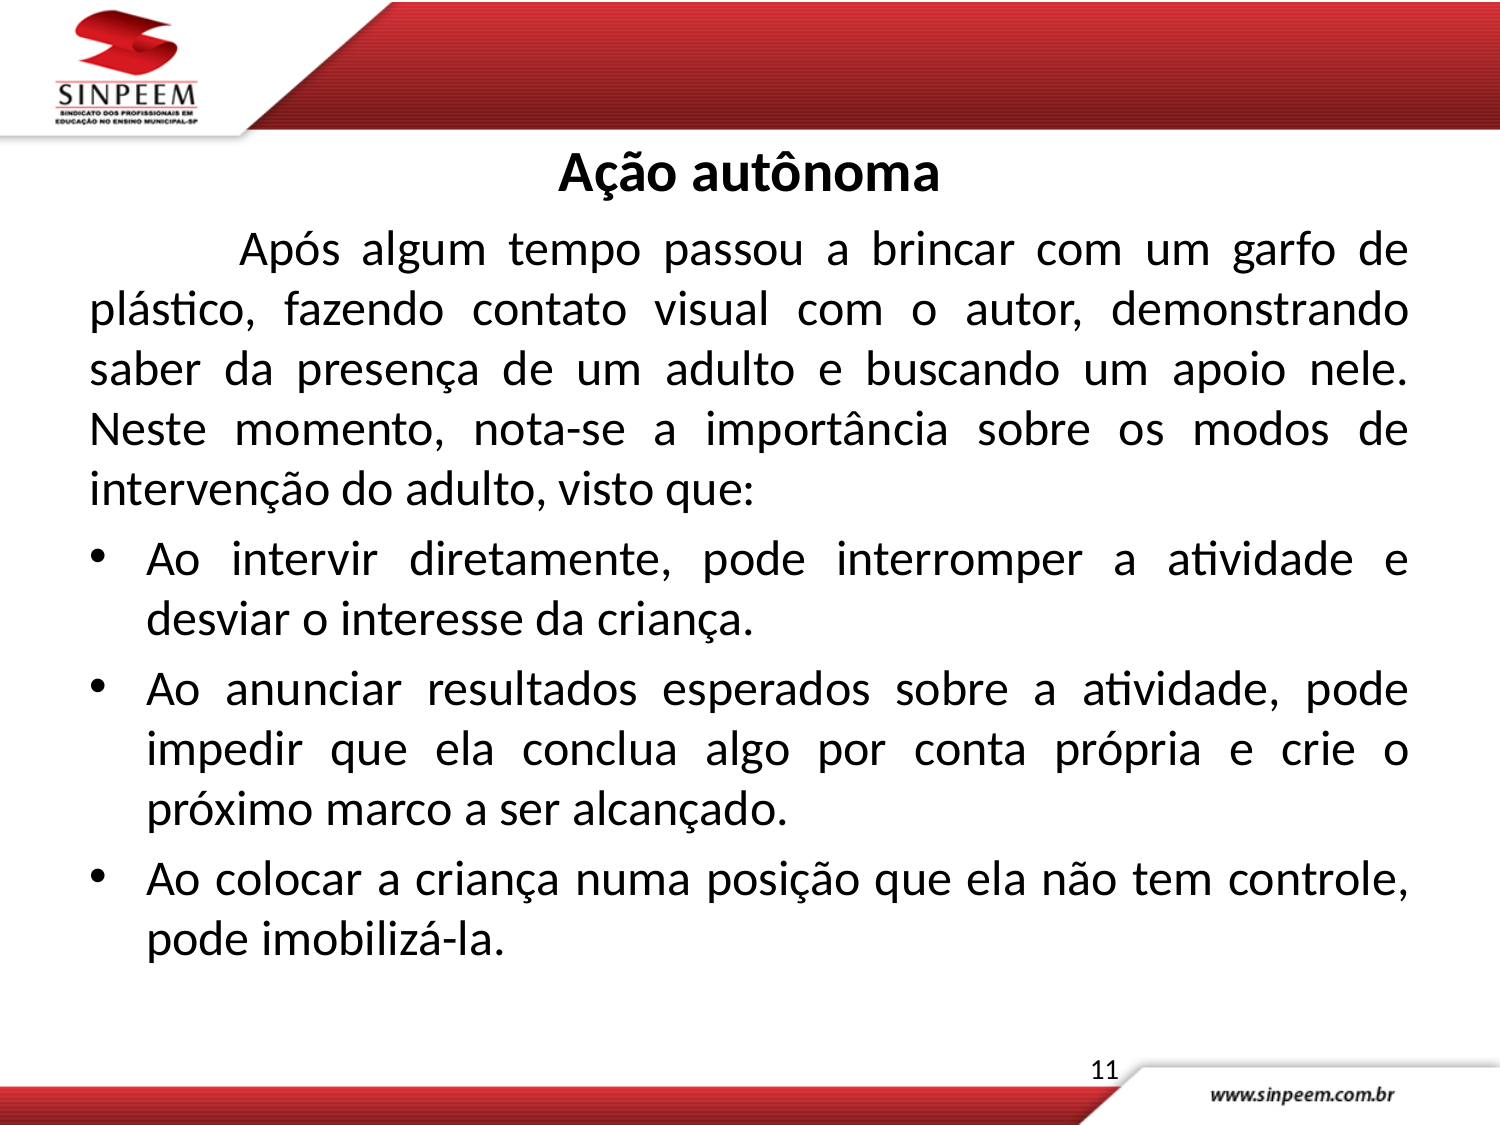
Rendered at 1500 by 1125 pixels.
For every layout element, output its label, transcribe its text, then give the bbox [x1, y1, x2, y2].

picture [0, 2, 1500, 149]
slide_number 11 [1074, 1042, 1425, 1103]
title Ação autônoma [75, 125, 1425, 197]
list Após algum tempo passou a brincar com um garfo de plástico, fazendo contato visual com o autor, demonstrando saber da presença de um adulto e buscando um apoio nele. Neste momento, nota-se a importância sobre os modos de intervenção do adulto, visto que: Ao intervir diretamente, pode interromper a atividade e desviar o interesse da criança. Ao anunciar resultados esperados sobre a atividade, pode impedir que ela conclua algo por conta própria e crie o próximo marco a ser alcançado. Ao colocar a criança numa posição que ela não tem controle, pode imobilizá-la. [75, 208, 1425, 1005]
picture [0, 1053, 1500, 1125]
